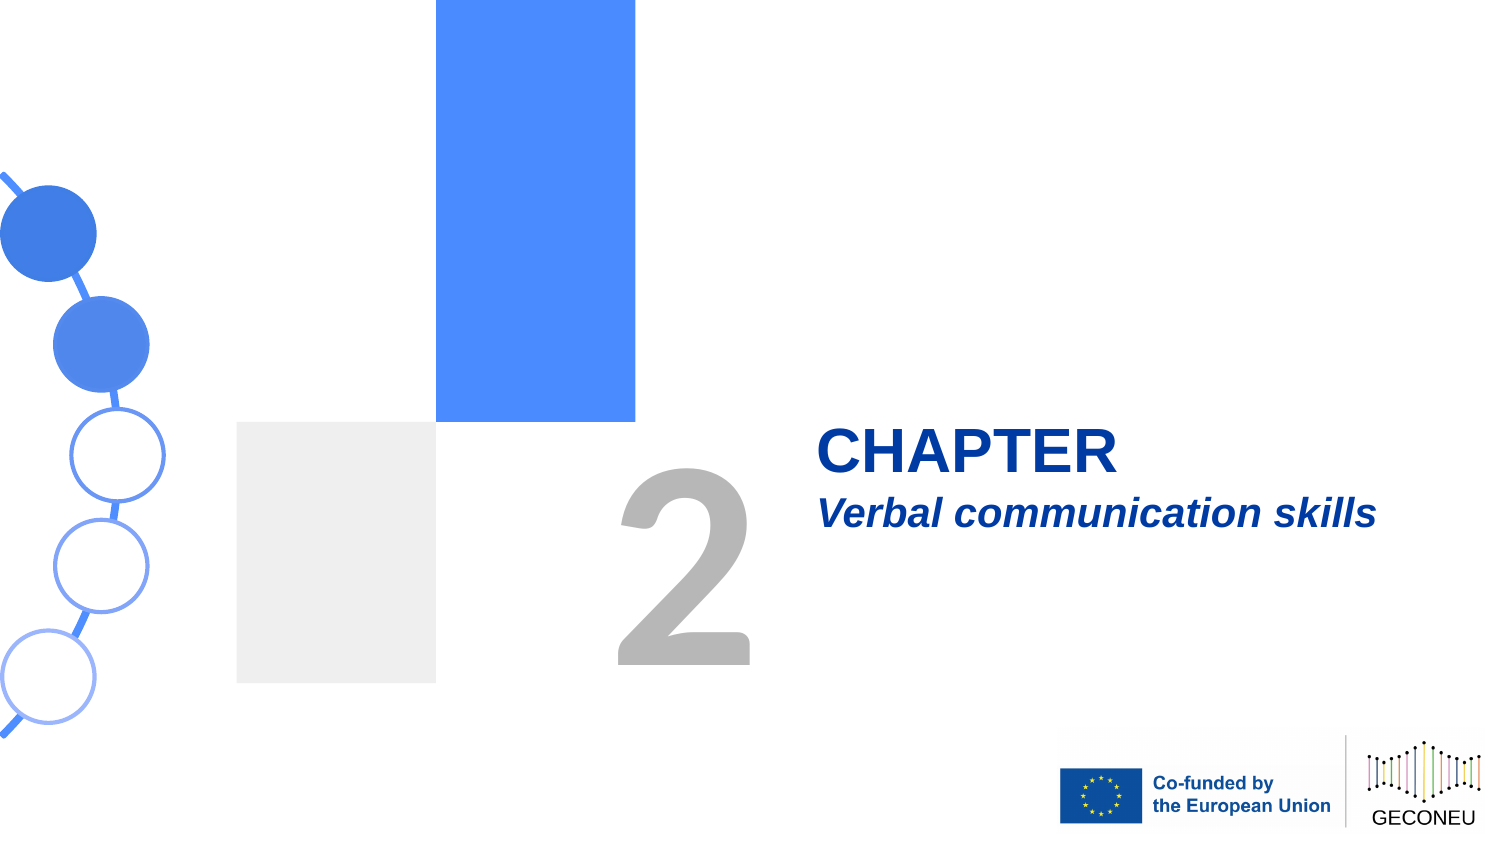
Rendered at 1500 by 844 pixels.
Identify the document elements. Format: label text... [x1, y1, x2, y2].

text_box 2 [593, 350, 907, 741]
text_box CHAPTER Verbal communication skills [907, 395, 1500, 551]
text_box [0, 57, 164, 844]
picture [1057, 727, 1485, 835]
